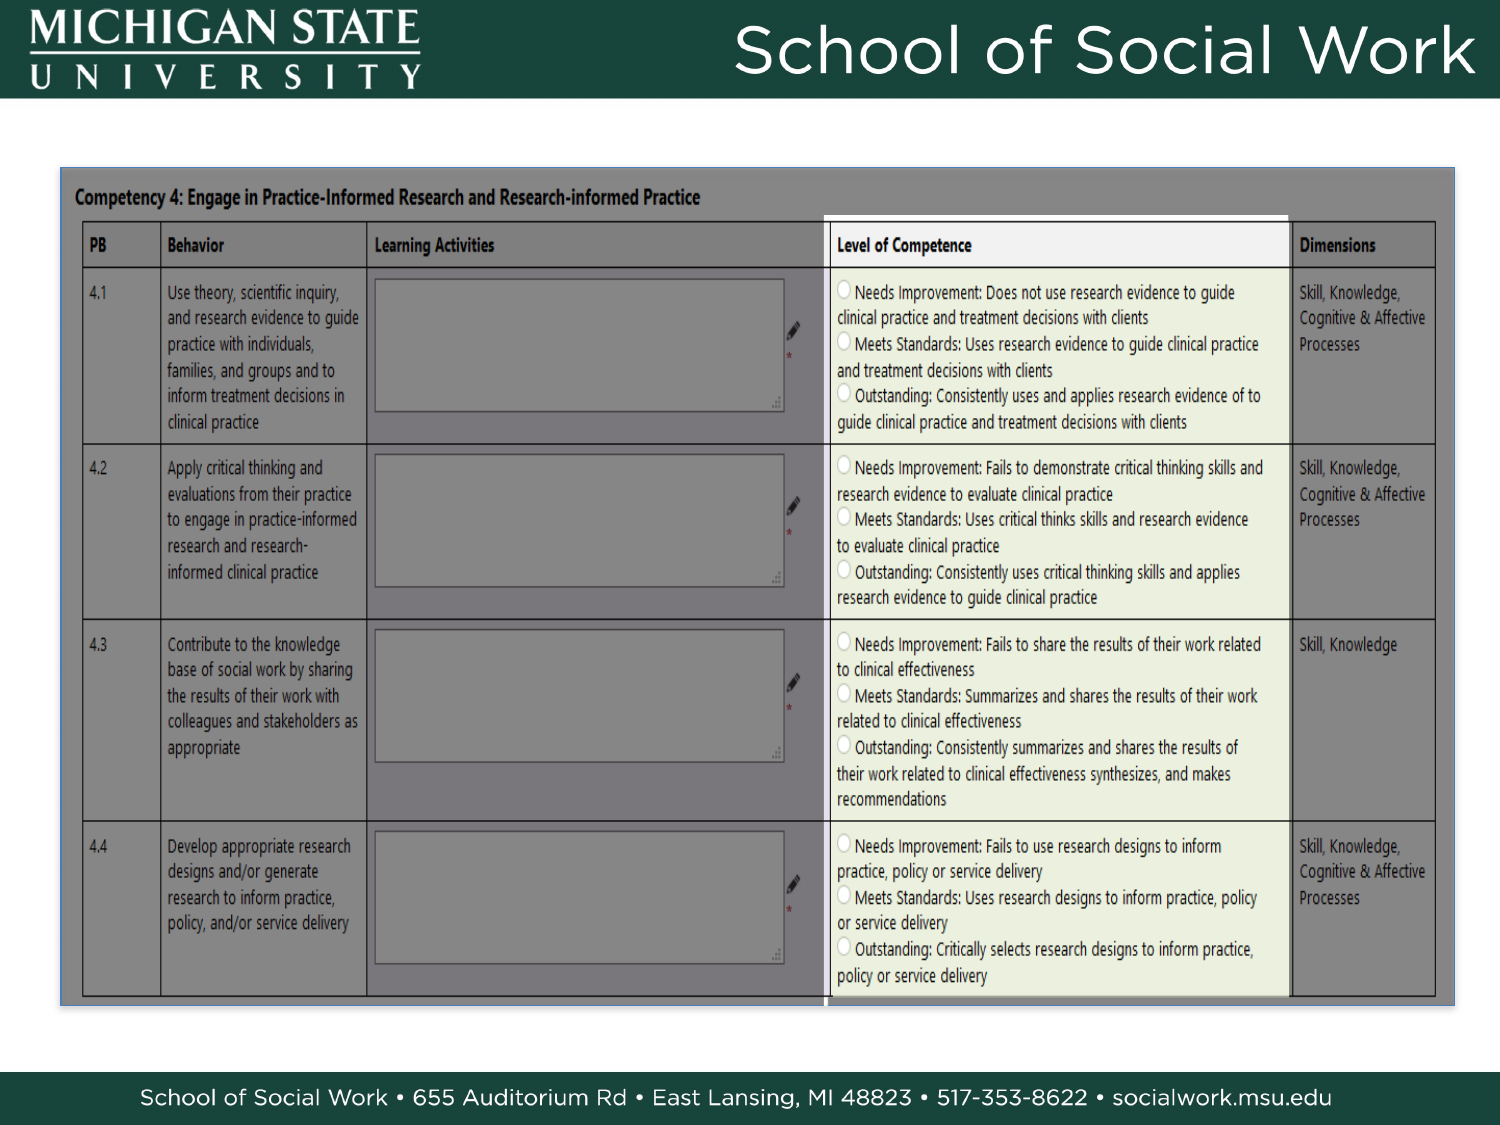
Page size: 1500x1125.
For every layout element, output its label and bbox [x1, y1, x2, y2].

text_box [60, 167, 1455, 1006]
picture [0, 0, 1500, 1125]
list [74, 180, 1440, 1006]
